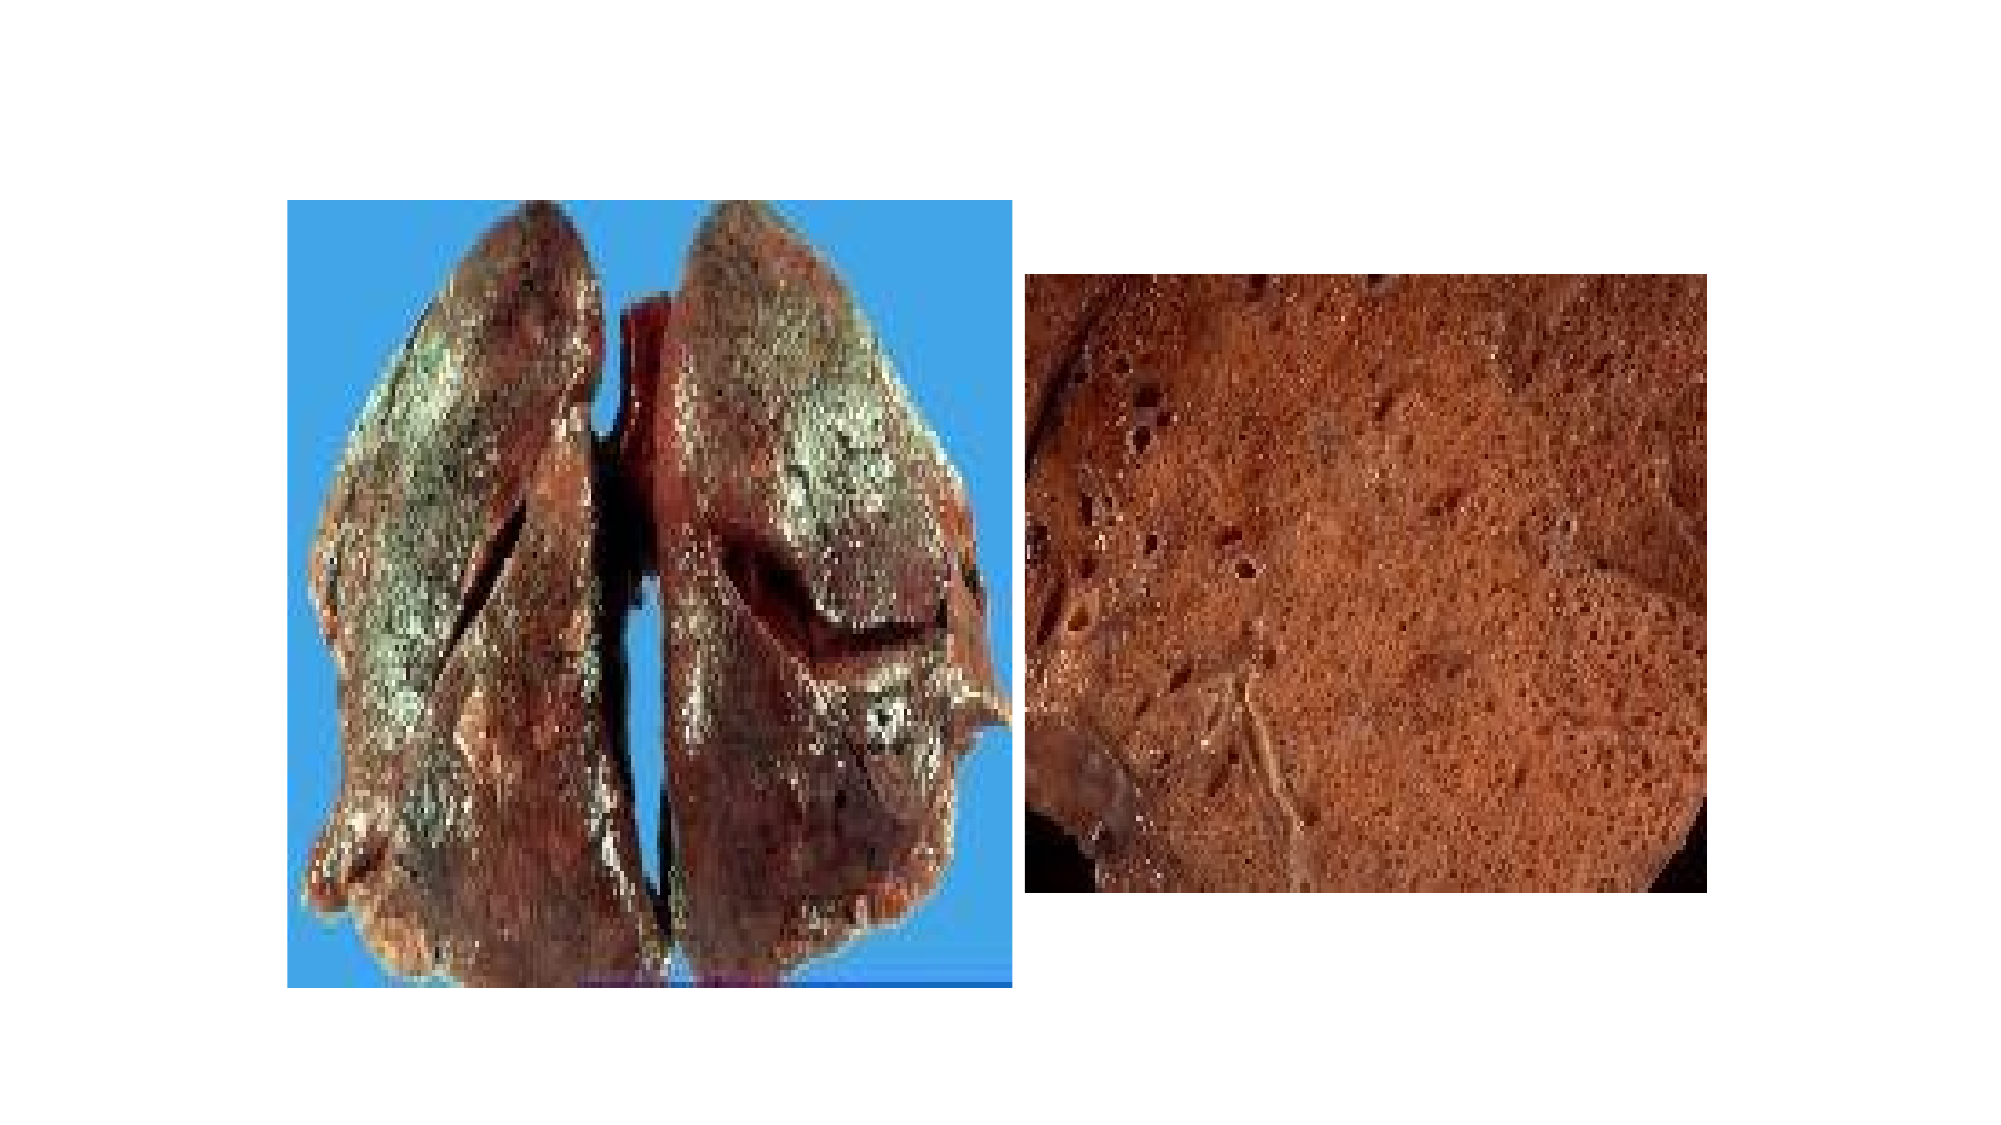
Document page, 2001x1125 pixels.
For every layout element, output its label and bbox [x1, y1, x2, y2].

text_box [1024, 274, 1707, 893]
text_box [287, 200, 1013, 988]
